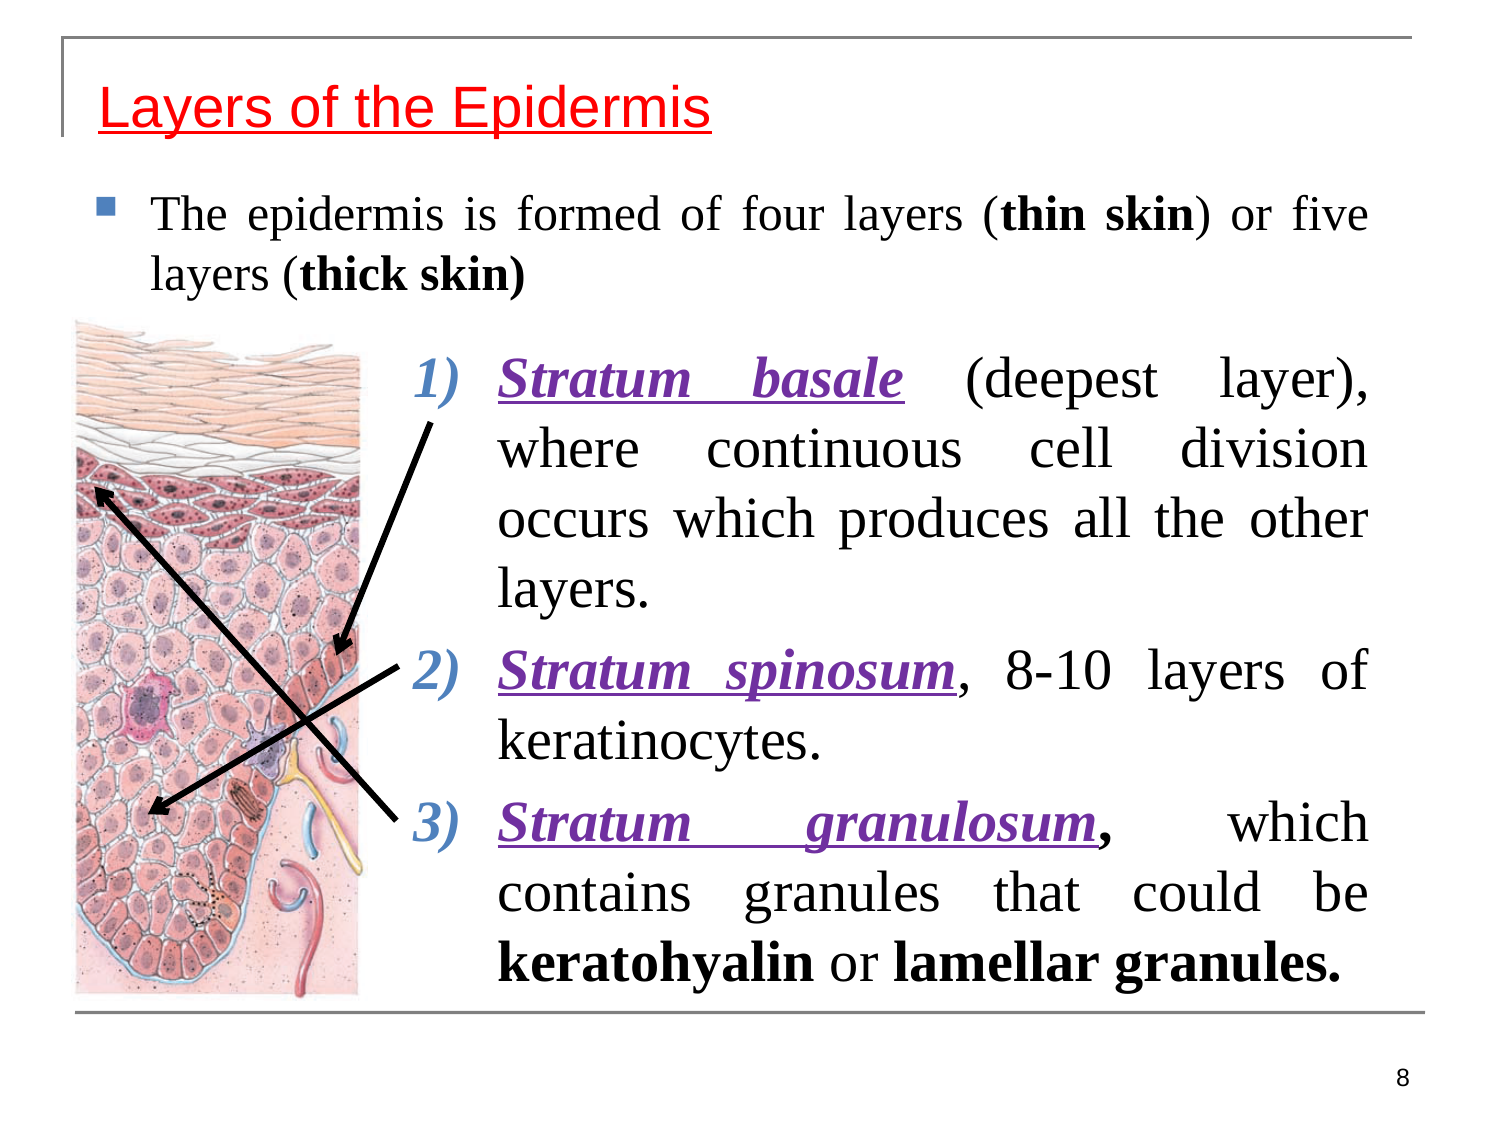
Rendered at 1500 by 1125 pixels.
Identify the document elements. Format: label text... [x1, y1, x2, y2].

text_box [147, 671, 399, 815]
text_box The epidermis is formed of four layers (thin skin) or five layers (thick skin) [79, 172, 1385, 308]
picture [70, 317, 368, 1003]
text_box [266, 491, 501, 587]
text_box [77, 502, 413, 805]
slide_number 8 [1074, 1023, 1426, 1100]
text_box Layers of the Epidermis [83, 62, 851, 147]
text_box Stratum basale (deepest layer), where continuous cell division occurs which produces all the other layers. Stratum spinosum, 8-10 layers of keratinocytes. Stratum granulosum, which contains granules that could be keratohyalin or lamellar granules. [398, 332, 1385, 1000]
